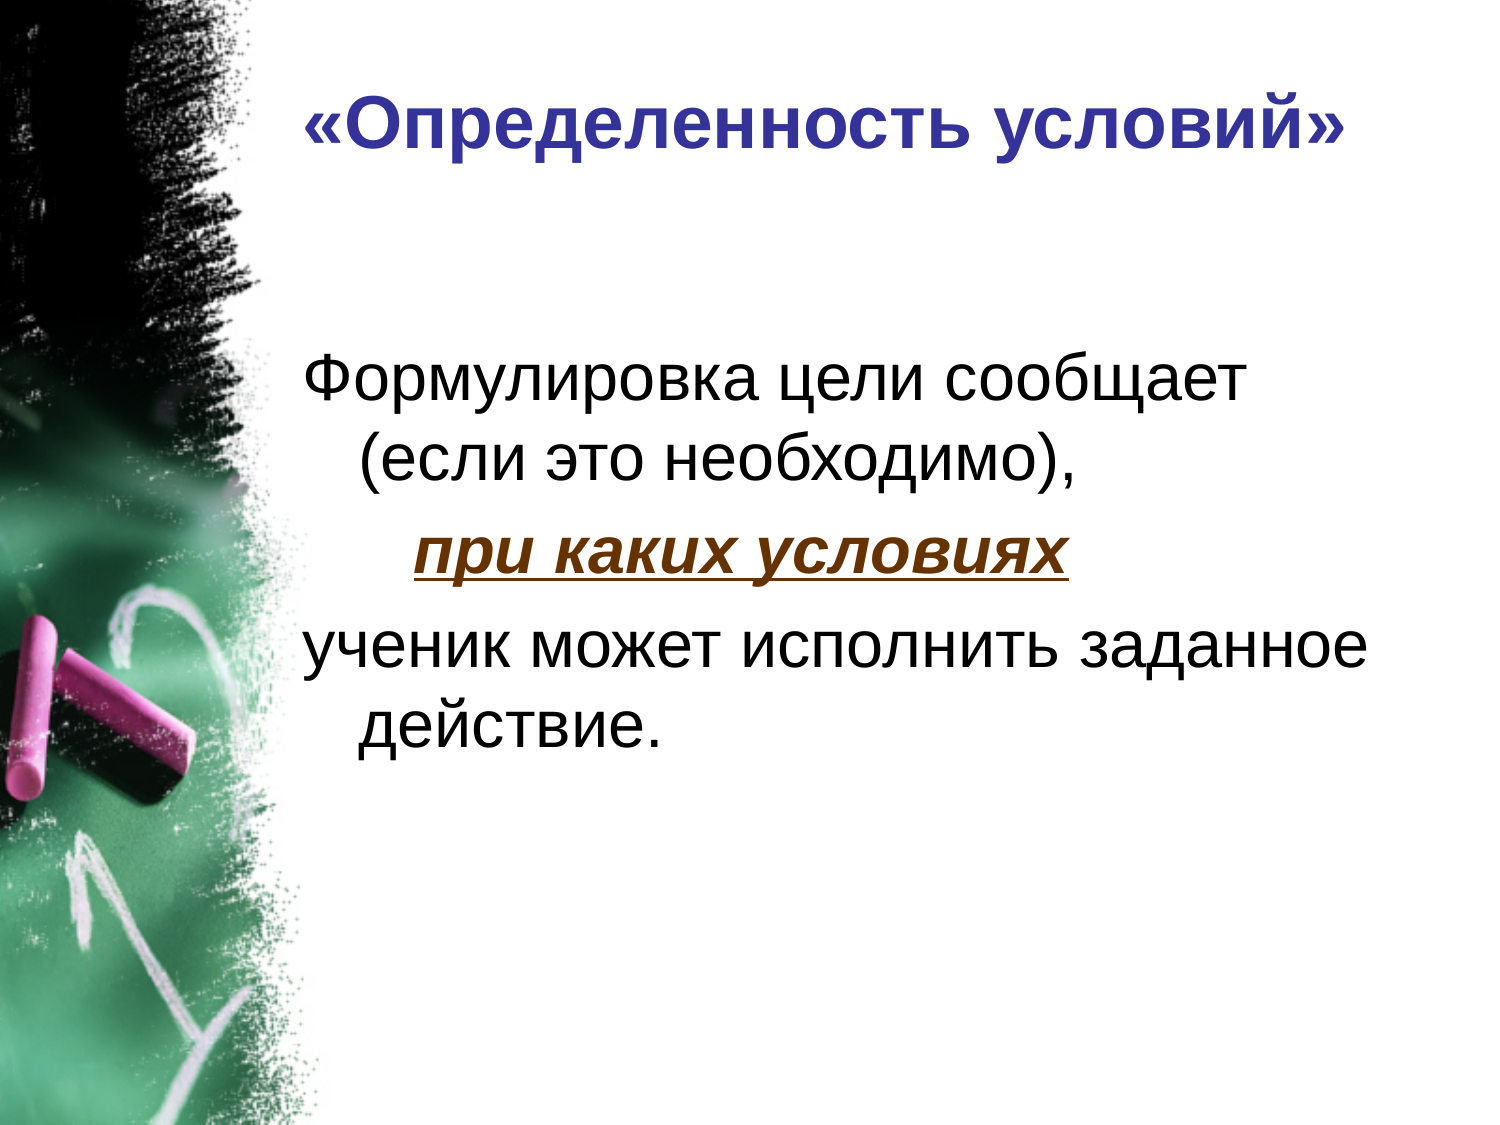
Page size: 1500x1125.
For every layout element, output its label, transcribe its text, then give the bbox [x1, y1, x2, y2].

picture [0, 0, 1500, 1125]
list Формулировка цели сообщает (если это необходимо), при каких условиях ученик может исполнить заданное действие. [287, 326, 1438, 847]
title «Определенность условий» [287, 49, 1438, 188]
